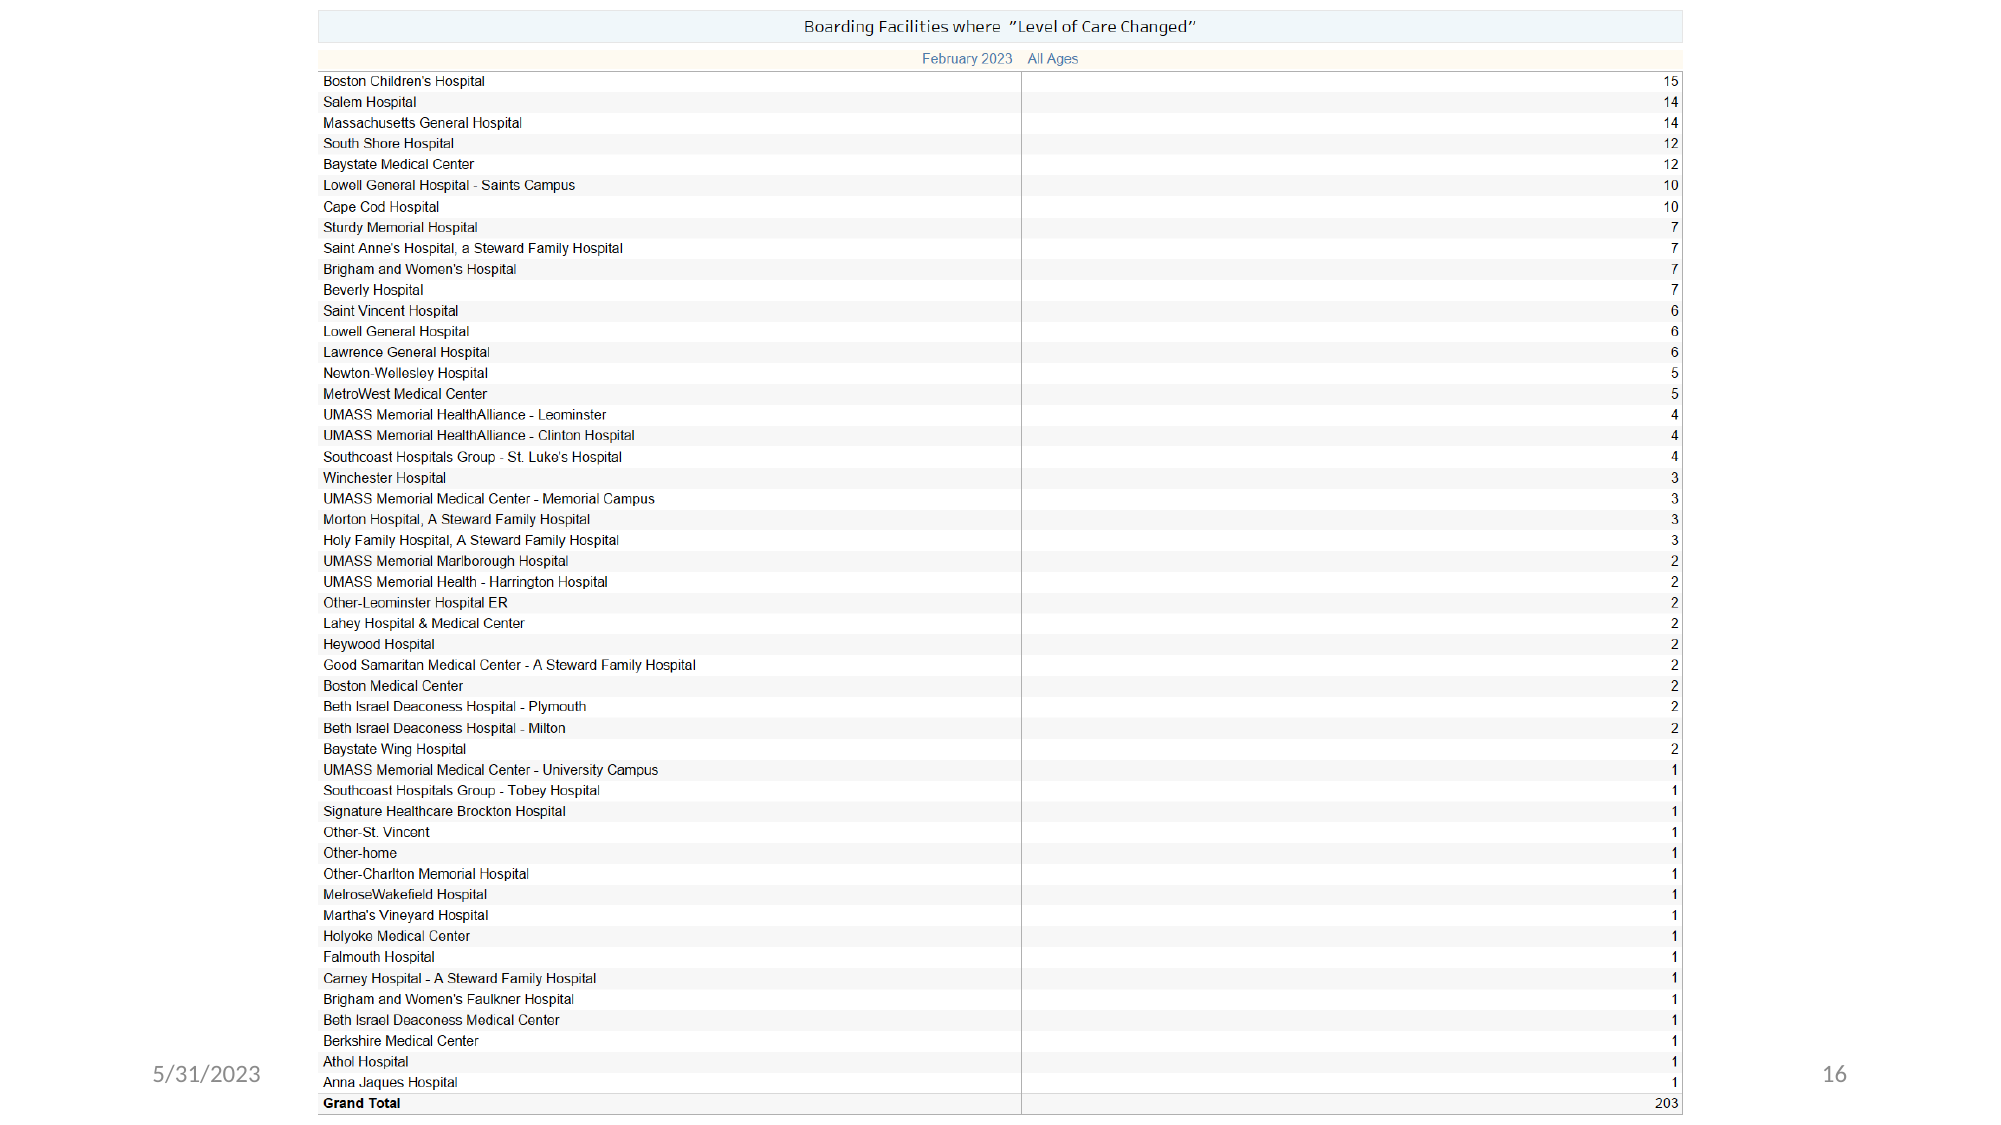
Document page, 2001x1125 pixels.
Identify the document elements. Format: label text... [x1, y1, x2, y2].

picture [307, 0, 1693, 1125]
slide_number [137, 1042, 307, 1103]
slide_number 16 [1693, 1042, 1863, 1103]
